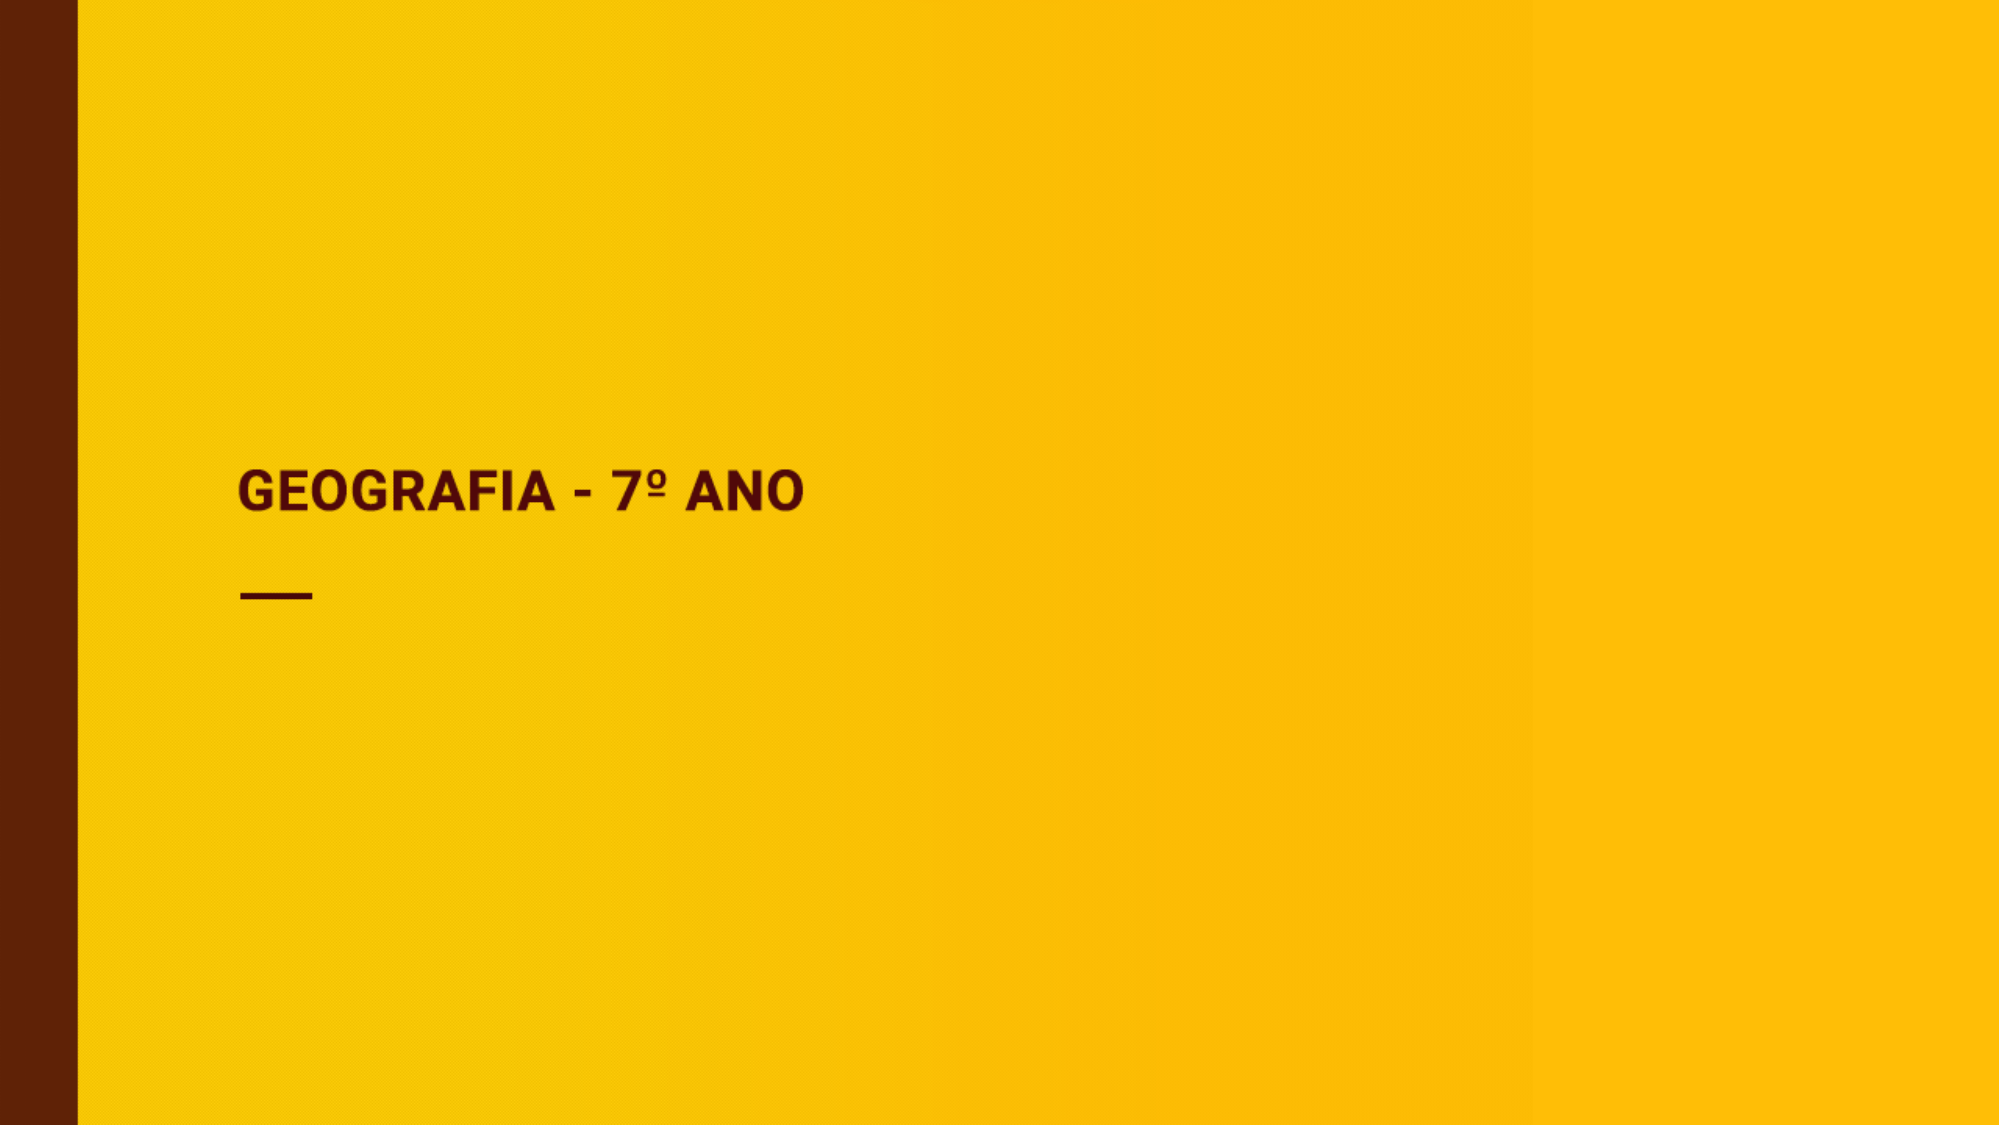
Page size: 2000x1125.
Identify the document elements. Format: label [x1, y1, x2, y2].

picture [0, 0, 1534, 1125]
